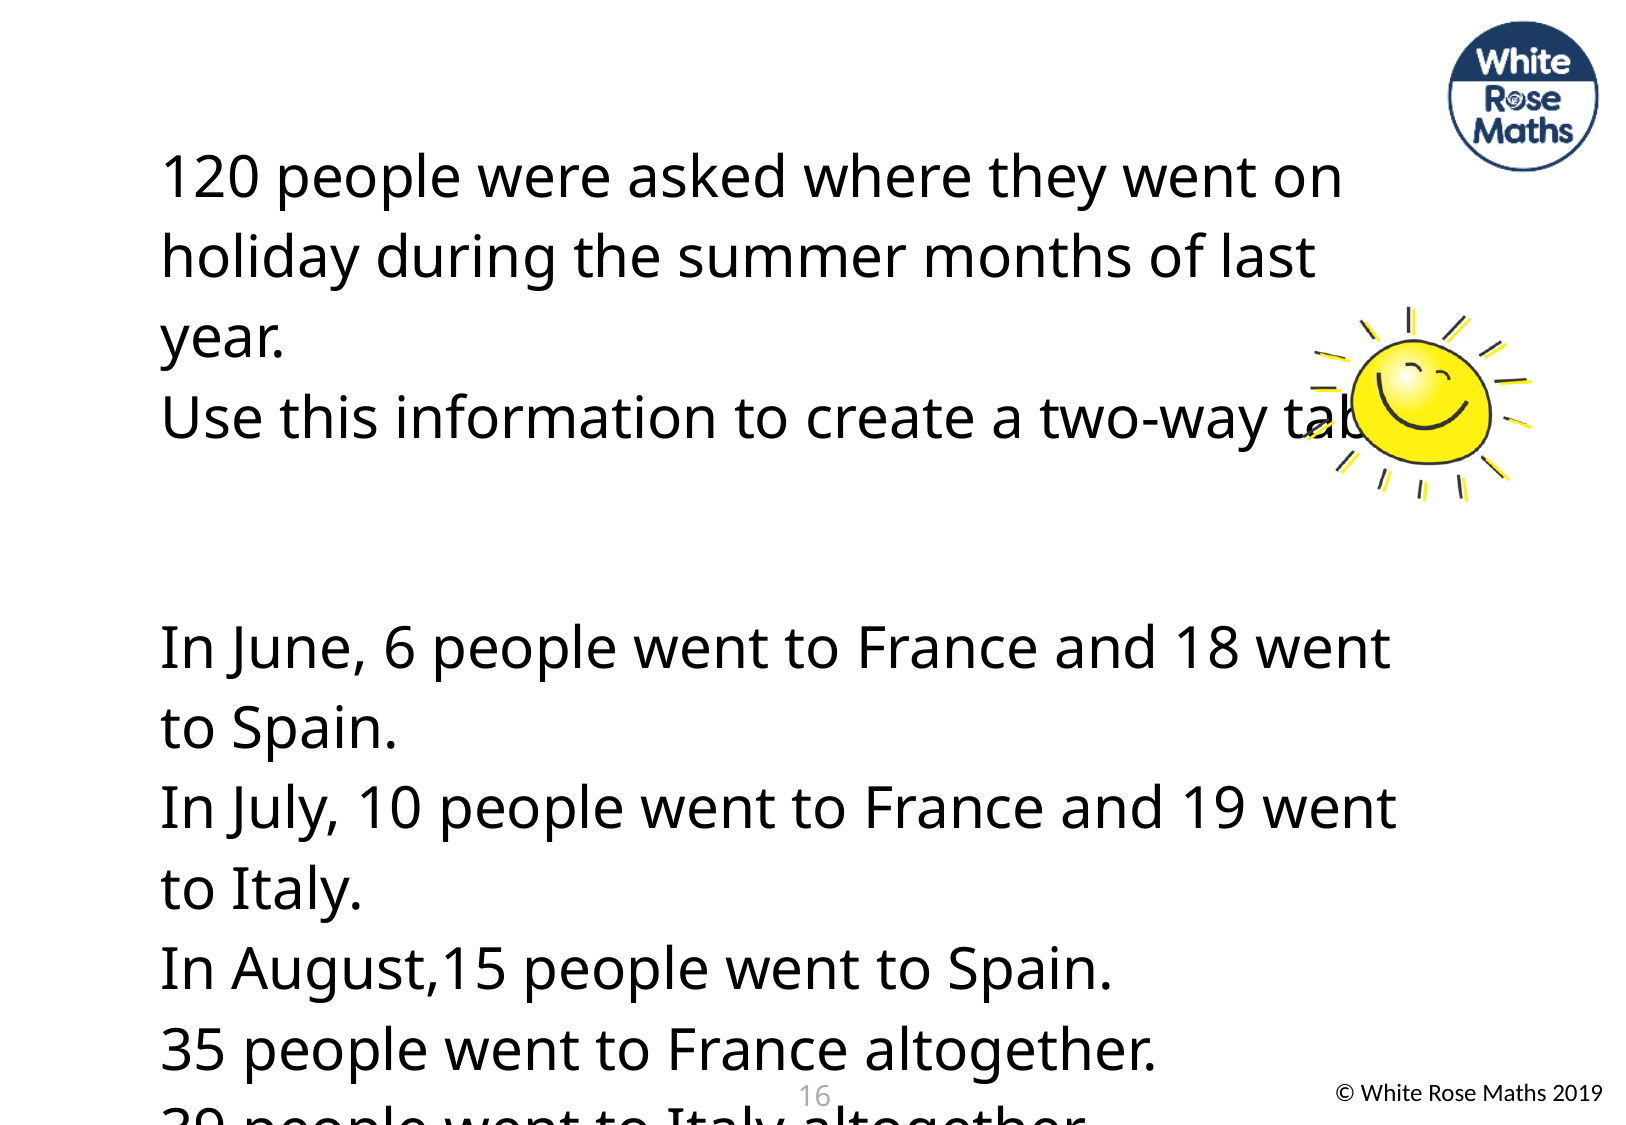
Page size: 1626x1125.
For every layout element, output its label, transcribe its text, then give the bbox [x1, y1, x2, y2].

picture [1444, 17, 1602, 175]
picture [1301, 305, 1533, 502]
text_box 120 people were asked where they went on holiday during the summer months of last year. Use this information to create a two-way table. In June, 6 people went to France and 18 went to Spain. In July, 10 people went to France and 19 went to Italy. In August,15 people went to Spain. 35 people went to France altogether. 39 people went to Italy altogether. 35 people went away in June. 43 people went on holiday in August. [145, 120, 1468, 1125]
